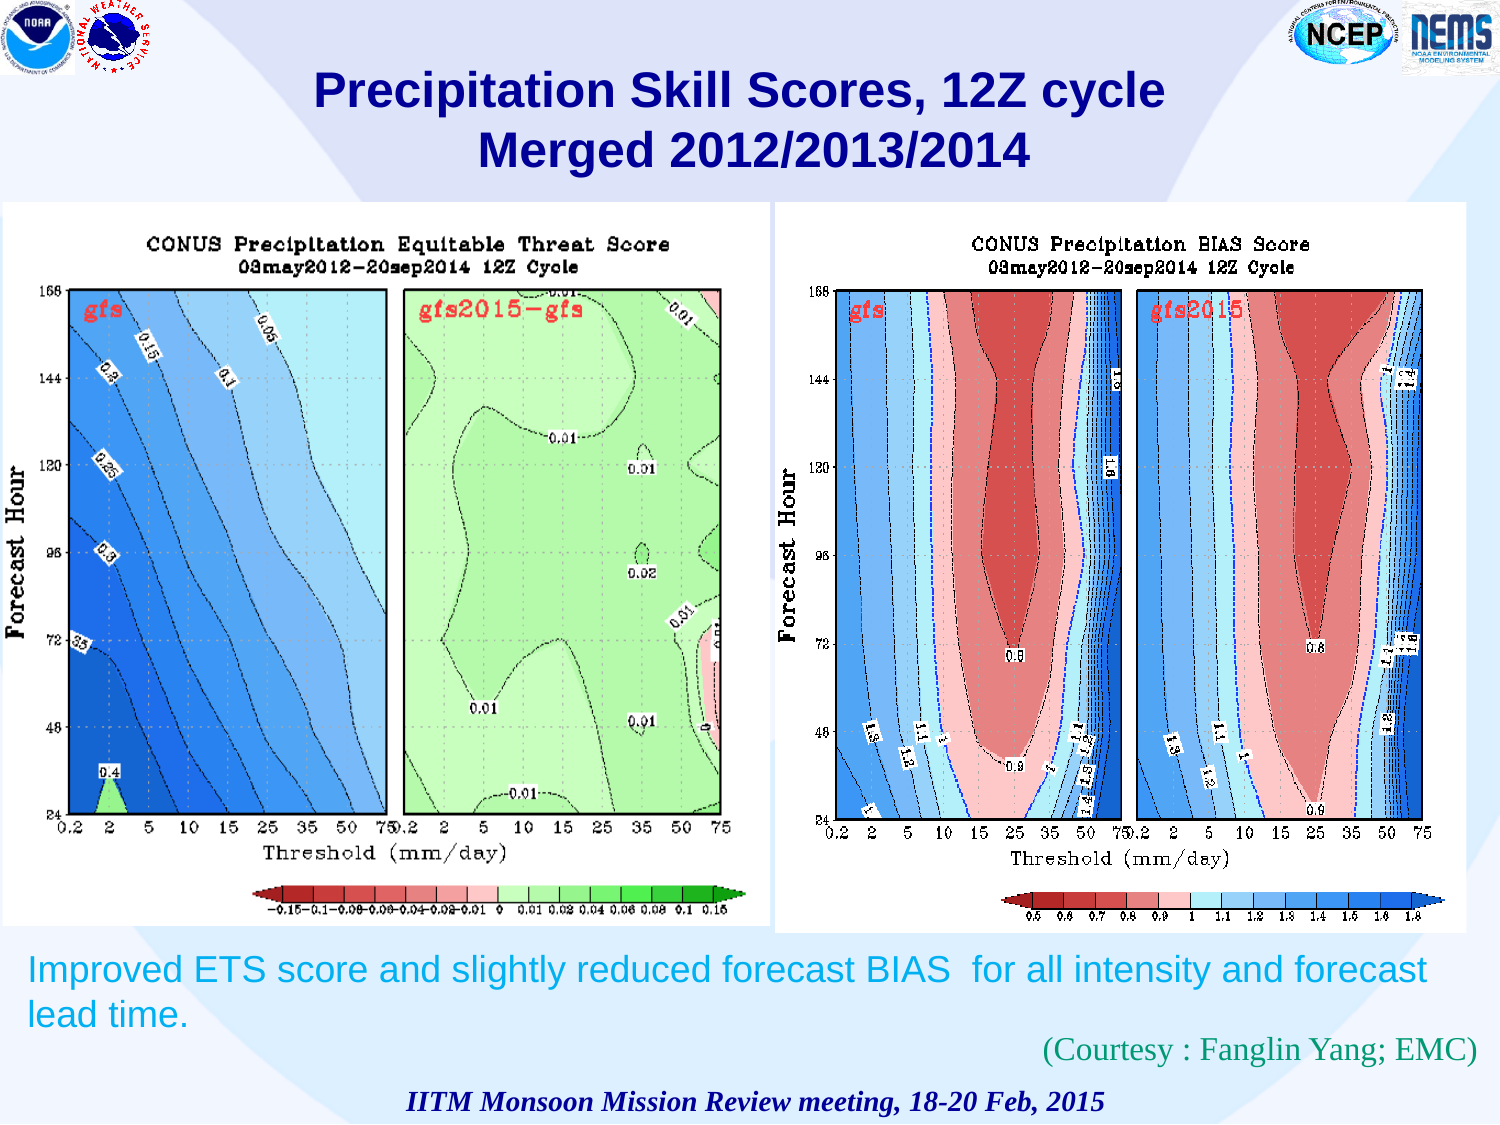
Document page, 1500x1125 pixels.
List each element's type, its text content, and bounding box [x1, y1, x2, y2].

text_box Improved ETS score and slightly reduced forecast BIAS for all intensity and forecast lead time. [12, 937, 1475, 1043]
text_box IITM Monsoon Mission Review meeting, 18-20 Feb, 2015 [162, 1074, 1350, 1125]
text_box Precipitation Skill Scores, 12Z cycle Merged 2012/2013/2014 [65, 23, 1416, 202]
text_box (Courtesy : Fanglin Yang; EMC) [1027, 1020, 1494, 1075]
picture [0, 0, 1500, 1124]
